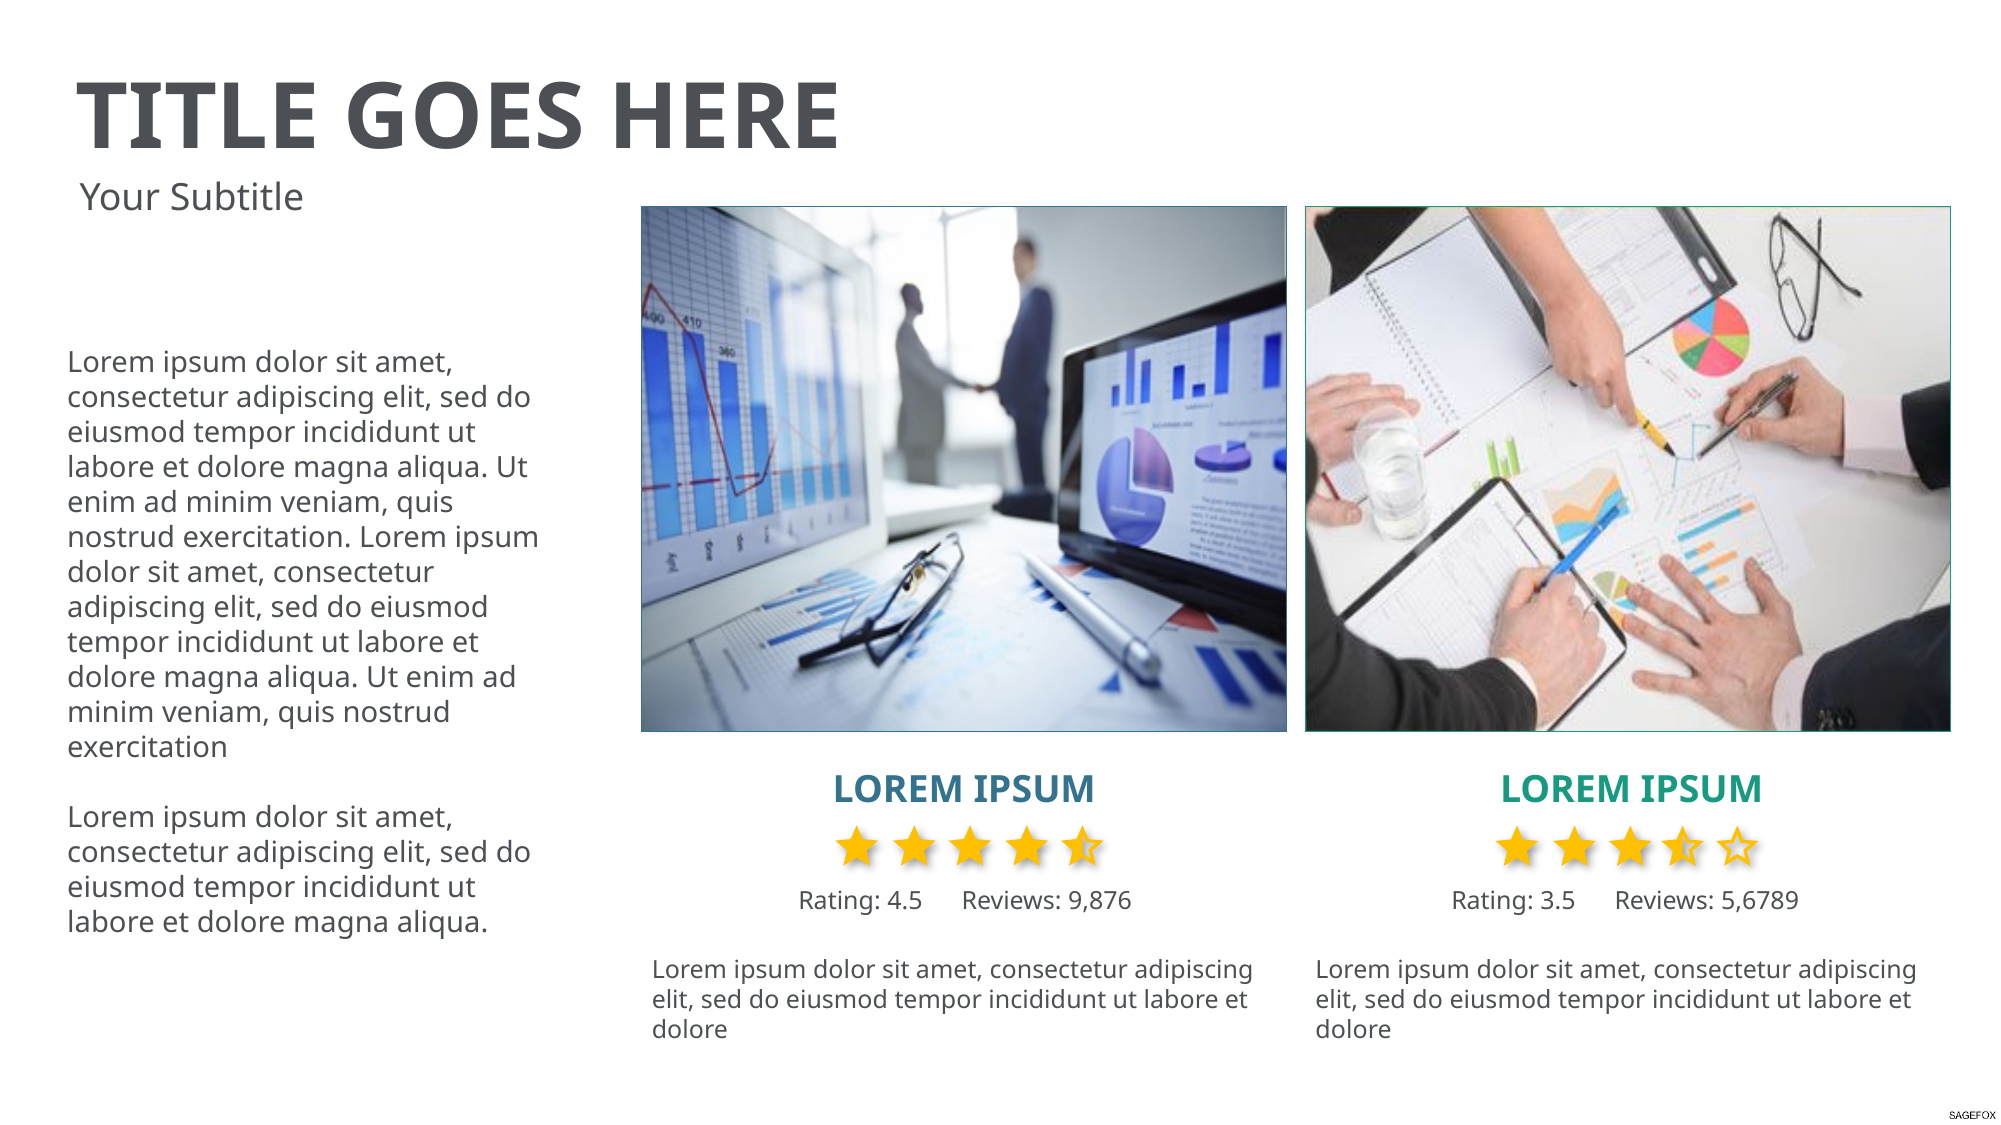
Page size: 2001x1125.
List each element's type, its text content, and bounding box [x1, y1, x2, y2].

text_box LOREM IPSUM [814, 760, 1115, 816]
text_box Lorem ipsum dolor sit amet, consectetur adipiscing elit, sed do eiusmod tempor incididunt ut labore et dolore [1305, 948, 1951, 1049]
text_box [1608, 825, 1652, 866]
text_box [948, 825, 992, 866]
picture [1925, 1102, 2000, 1123]
text_box LOREM IPSUM [1481, 760, 1782, 816]
text_box [641, 206, 1288, 733]
text_box [1553, 825, 1596, 866]
text_box [1005, 825, 1049, 866]
text_box Rating: 4.5 Reviews: 9,876 [761, 876, 1169, 922]
text_box [835, 825, 878, 866]
text_box [1495, 825, 1539, 866]
text_box Rating: 3.5 Reviews: 5,6789 [1421, 877, 1830, 922]
text_box [1716, 825, 1759, 866]
text_box Lorem ipsum dolor sit amet, consectetur adipiscing elit, sed do eiusmod tempor incididunt ut labore et dolore [641, 948, 1287, 1049]
text_box [1304, 206, 1951, 733]
text_box [1060, 825, 1104, 866]
text_box [892, 825, 936, 866]
text_box [1661, 825, 1704, 866]
text_box Lorem ipsum dolor sit amet, consectetur adipiscing elit, sed do eiusmod tempor incididunt ut labore et dolore magna aliqua. Ut enim ad minim veniam, quis nostrud exercitation. Lorem ipsum dolor sit amet, consectetur adipiscing elit, sed do eiusmod tempor incididunt ut labore et dolore magna aliqua. Ut enim ad minim veniam, quis nostrud exercitation Lorem ipsum dolor sit amet, consectetur adipiscing elit, sed do eiusmod tempor incididunt ut labore et dolore magna aliqua. [52, 336, 575, 946]
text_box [60, 49, 1020, 227]
